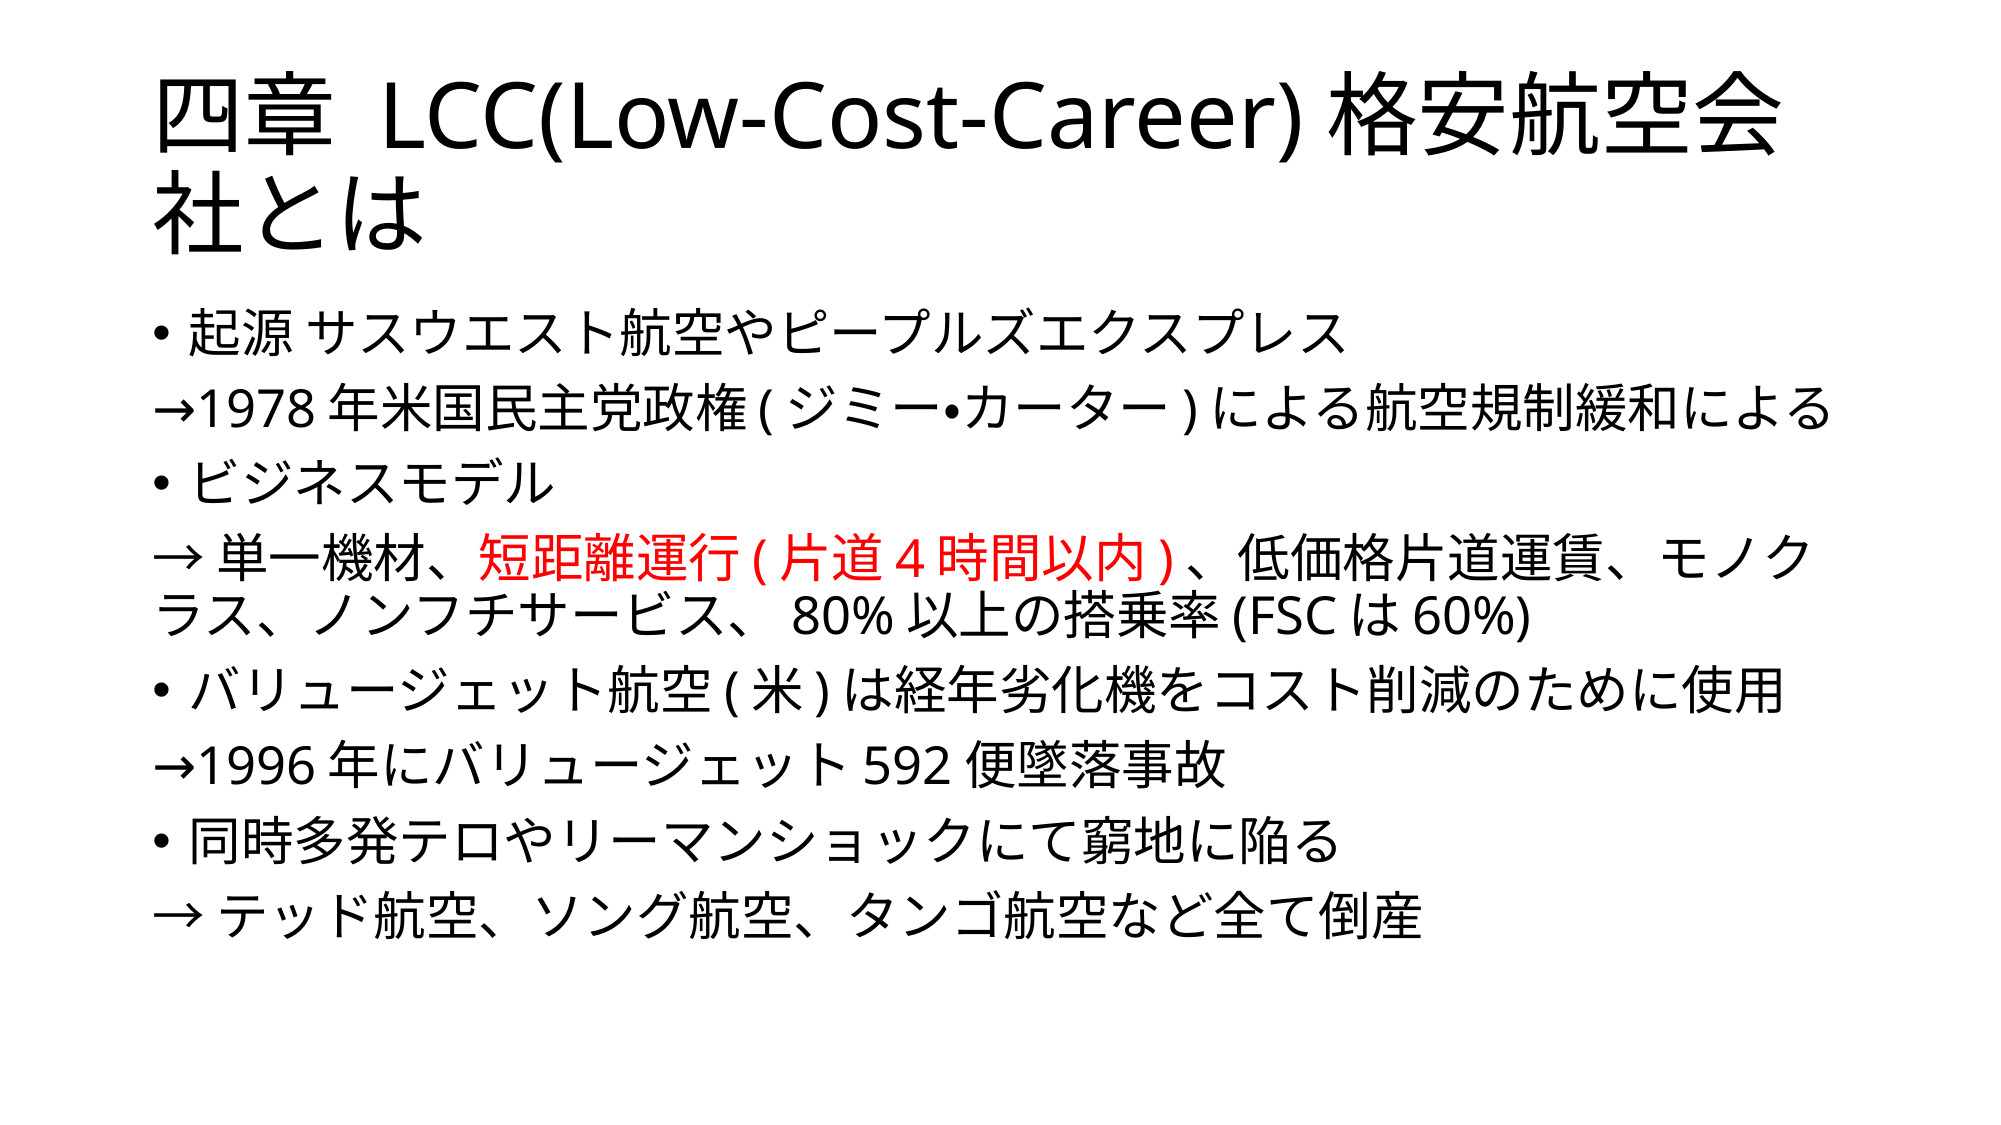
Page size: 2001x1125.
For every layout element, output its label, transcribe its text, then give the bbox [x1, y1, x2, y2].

list 起源 サスウエスト航空やピープルズエクスプレス →1978年米国民主党政権(ジミー・カーター)による航空規制緩和による ビジネスモデル →単一機材、短距離運行(片道4時間以内)、低価格片道運賃、モノクラス、ノンフチサービス、80%以上の搭乗率(FSCは60%) バリュージェット航空(米)は経年劣化機をコスト削減のために使用 →1996年にバリュージェット592便墜落事故 同時多発テロやリーマンショックにて窮地に陥る →テッド航空、ソング航空、タンゴ航空など全て倒産 [137, 299, 1863, 1014]
title 四章 LCC(Low-Cost-Career)格安航空会社とは [137, 59, 1863, 278]
